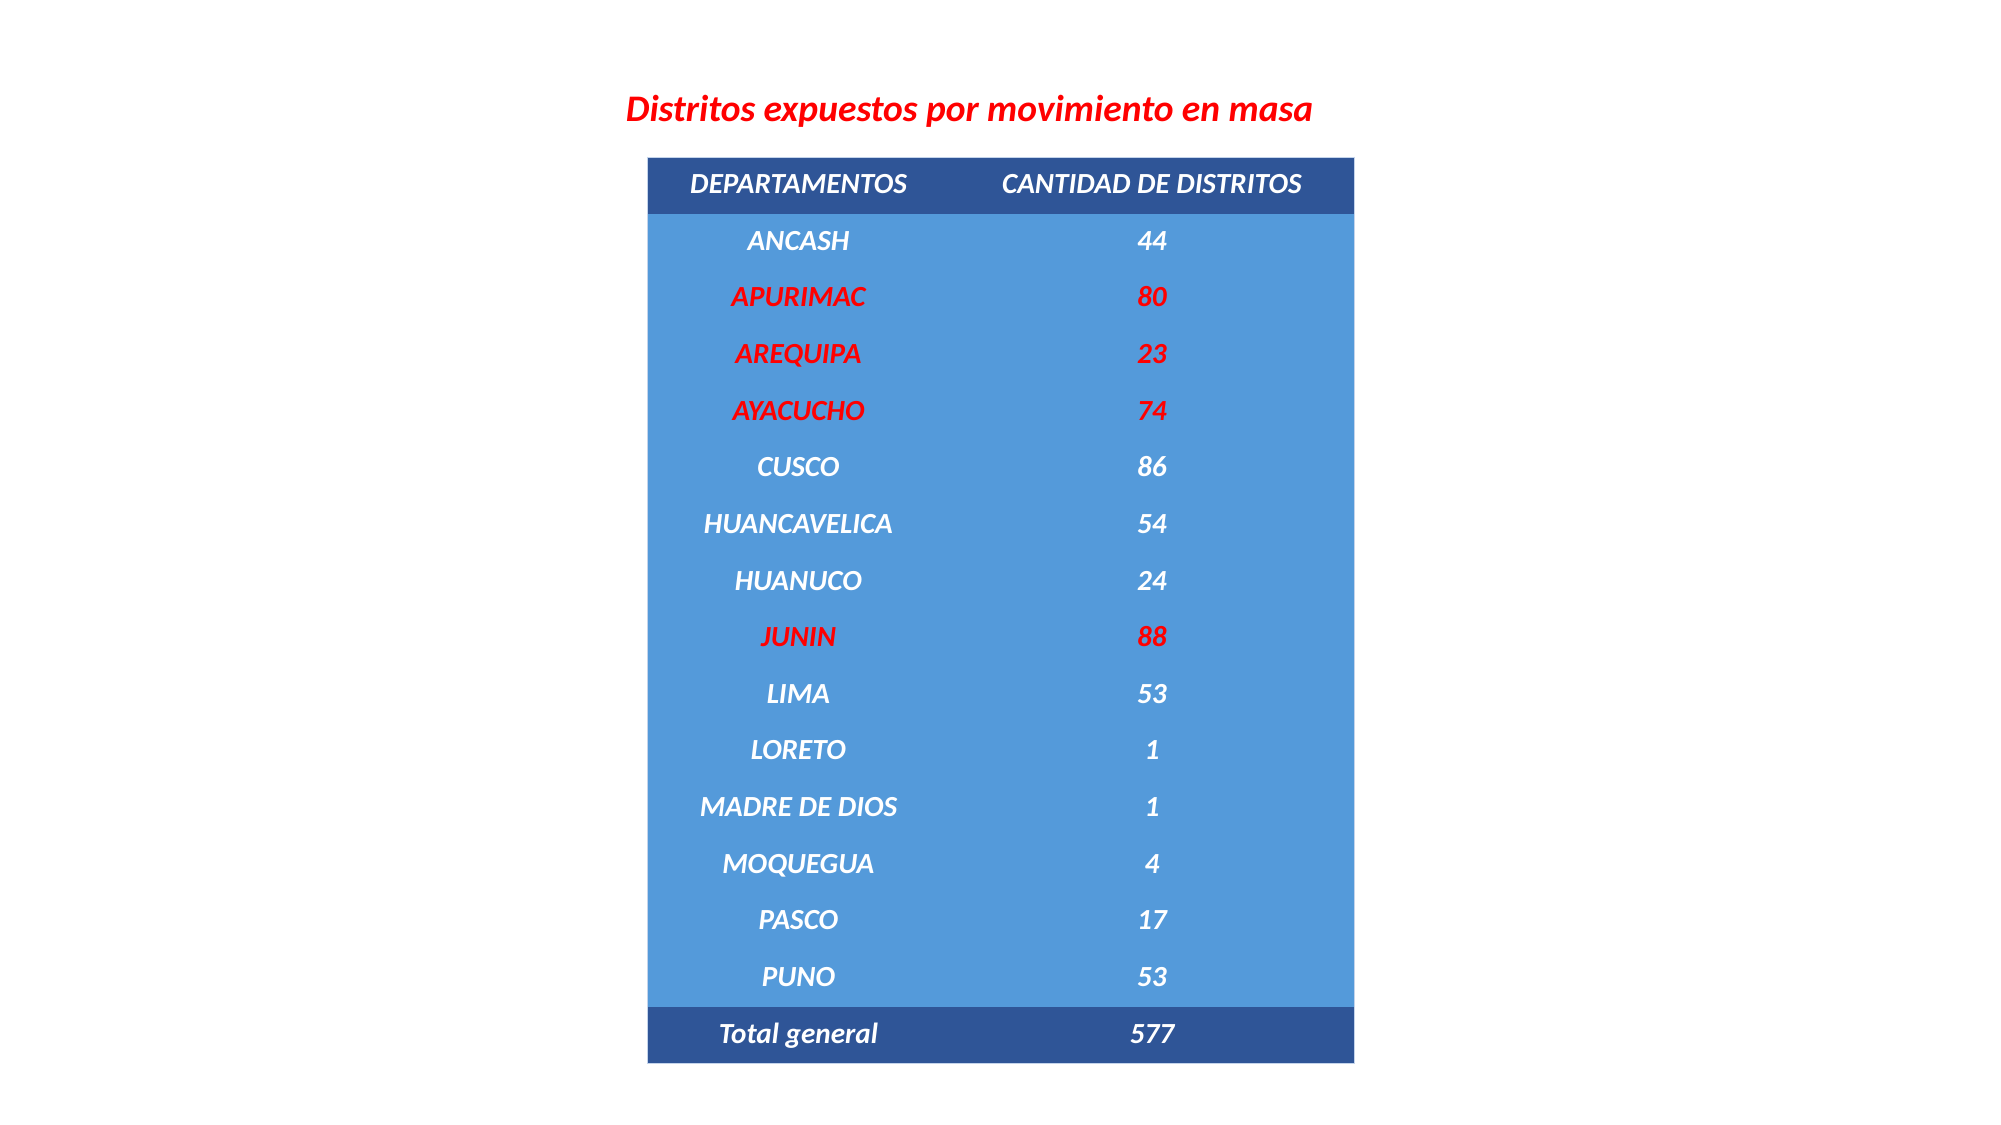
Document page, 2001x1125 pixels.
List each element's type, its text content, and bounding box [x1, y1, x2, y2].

table_cell MADRE DE DIOS [648, 780, 950, 837]
table_cell HUANUCO [648, 554, 950, 610]
table_header DEPARTAMENTOS [648, 158, 950, 214]
table_header CANTIDAD DE DISTRITOS [950, 158, 1354, 214]
table_cell LIMA [648, 667, 950, 723]
table_cell PUNO [648, 950, 950, 1007]
table_cell LORETO [648, 723, 950, 780]
table_cell 53 [950, 950, 1354, 1007]
table_cell 24 [950, 554, 1354, 610]
table_cell ANCASH [648, 214, 950, 270]
table_cell HUANCAVELICA [648, 497, 950, 554]
table_cell 86 [950, 440, 1354, 497]
table_cell AREQUIPA [648, 327, 950, 384]
table_cell 23 [950, 327, 1354, 384]
table_cell 4 [950, 837, 1354, 893]
table_cell 74 [950, 384, 1354, 440]
table_cell 53 [950, 667, 1354, 723]
table_cell 88 [950, 610, 1354, 667]
table_cell 80 [950, 270, 1354, 327]
table_cell CUSCO [648, 440, 950, 497]
table_cell 54 [950, 497, 1354, 554]
table_cell 1 [950, 723, 1354, 780]
table_cell PASCO [648, 893, 950, 950]
table_cell APURIMAC [648, 270, 950, 327]
table_cell 44 [950, 214, 1354, 270]
table_cell 577 [950, 1007, 1354, 1063]
table_cell Total general [648, 1007, 950, 1063]
table_cell 17 [950, 893, 1354, 950]
table_cell MOQUEGUA [648, 837, 950, 893]
table_cell 1 [950, 780, 1354, 837]
table_cell JUNIN [648, 610, 950, 667]
table_cell AYACUCHO [648, 384, 950, 440]
text_box Distritos expuestos por movimiento en masa [611, 77, 1391, 137]
